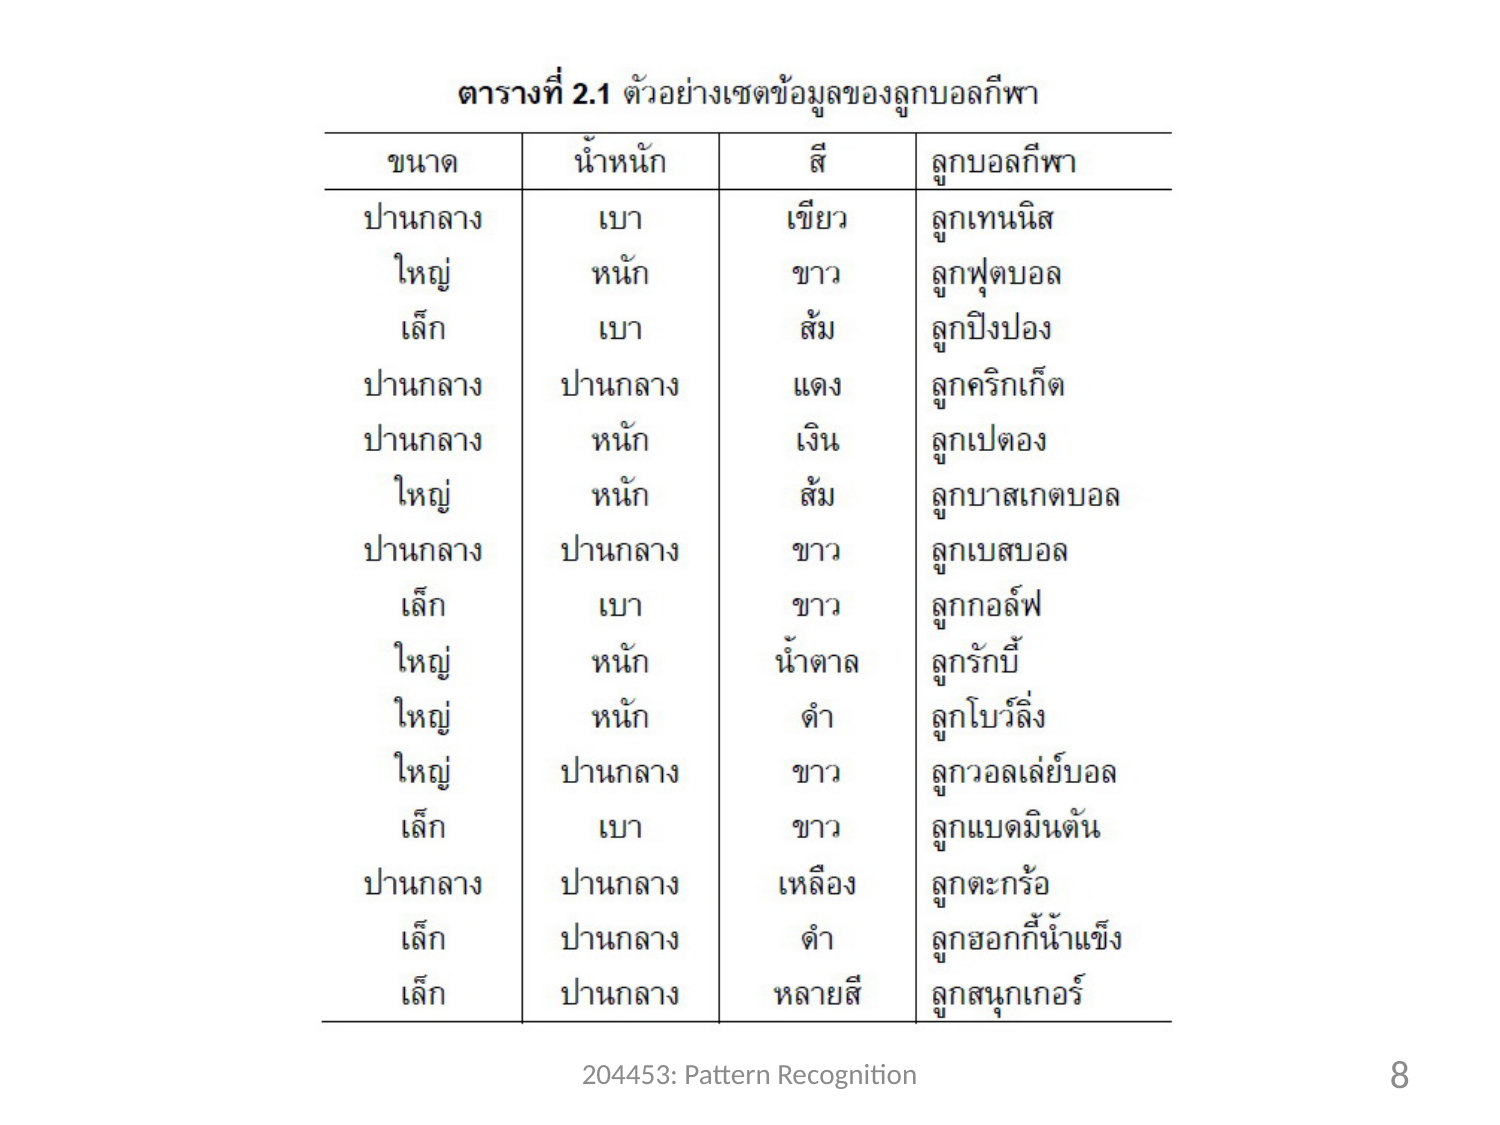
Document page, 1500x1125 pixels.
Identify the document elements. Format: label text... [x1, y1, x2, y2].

slide_number 8 [1074, 1042, 1425, 1103]
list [304, 54, 1196, 1042]
footer 204453: Pattern Recognition [512, 1050, 988, 1103]
